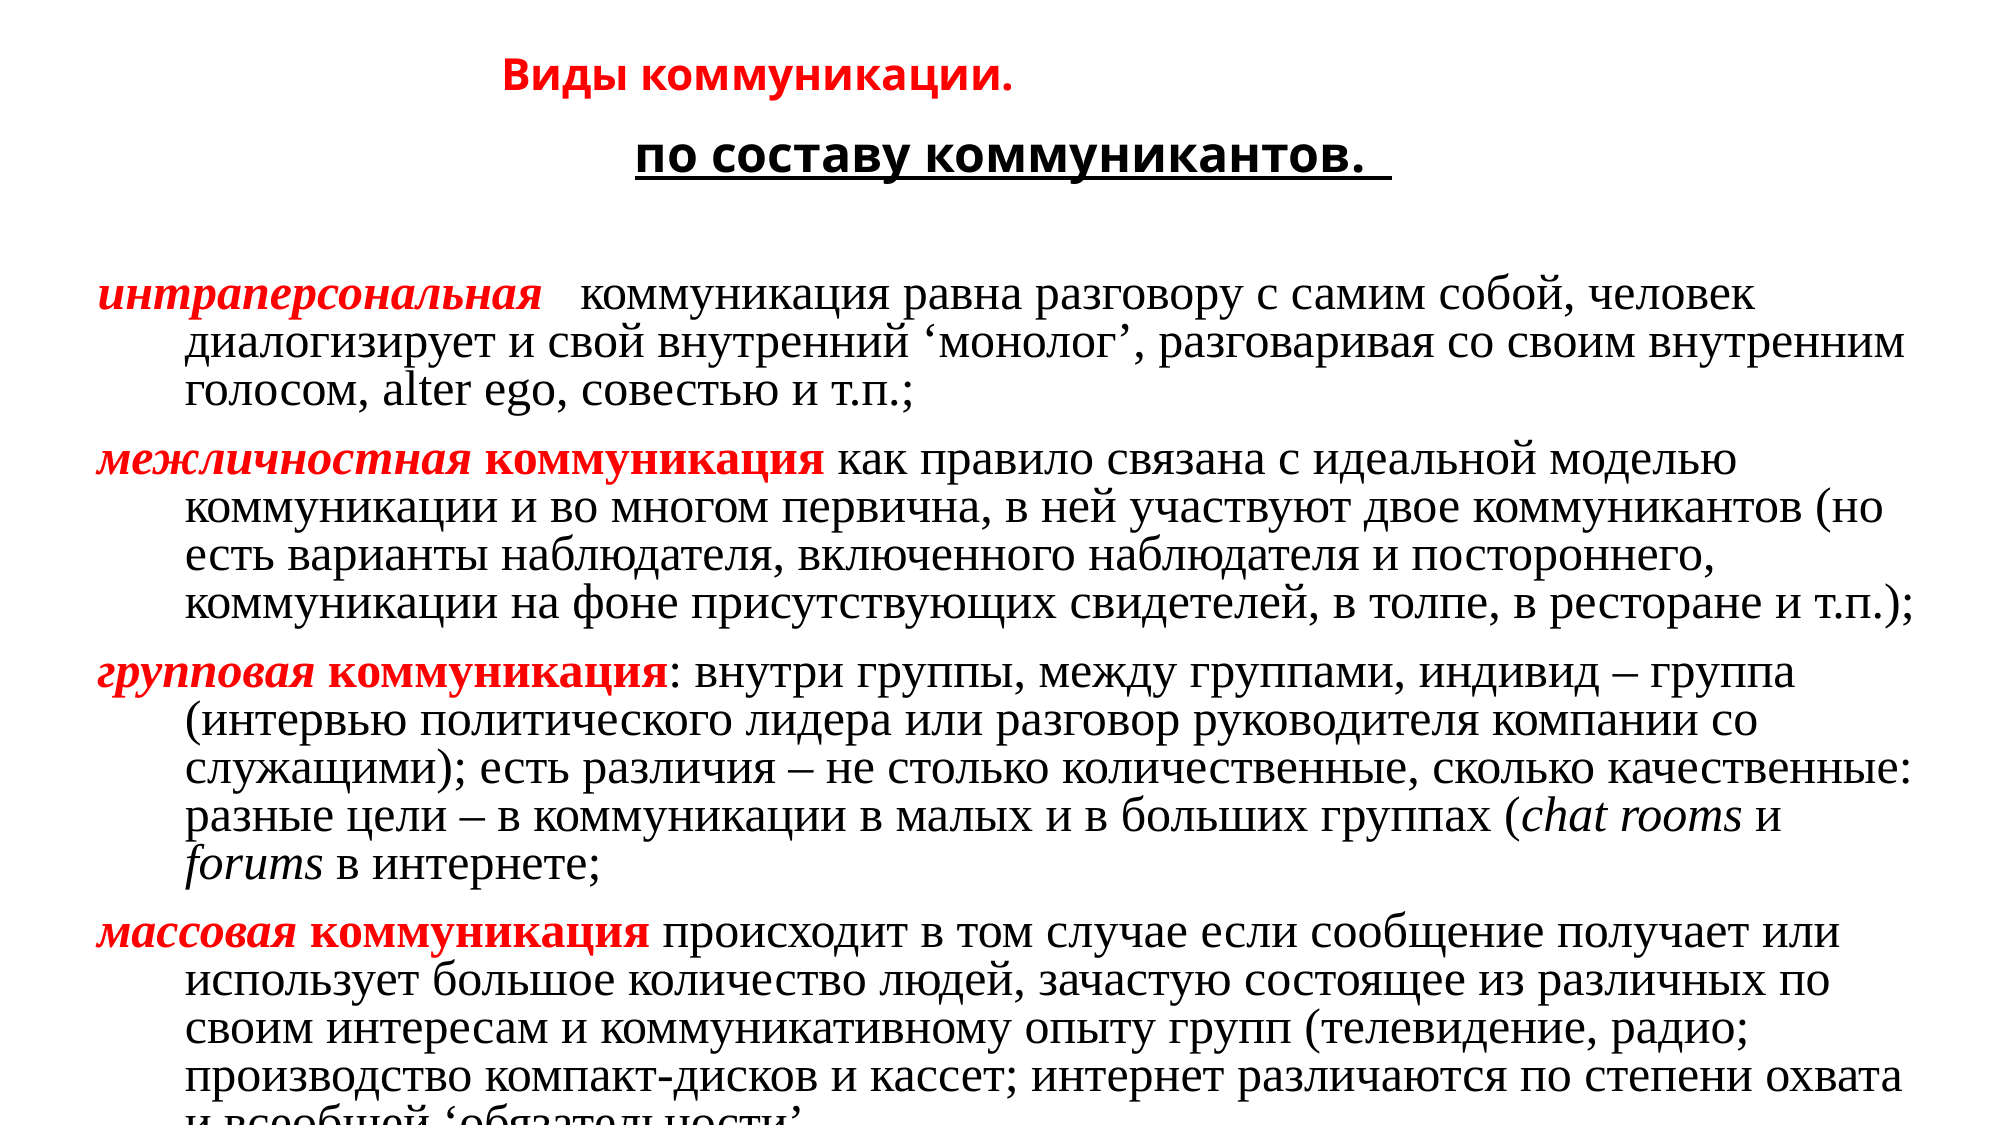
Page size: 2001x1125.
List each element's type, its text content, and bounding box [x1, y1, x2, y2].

list по составу коммуникантов. интраперсональная коммуникация равна разговору с самим собой, человек диалогизирует и свой внутренний ‘монолог’, разговаривая со своим внутренним голосом, alter ego, совестью и т.п.; межличностная коммуникация как правило связана с идеальной моделью коммуникации и во многом первична, в ней участвуют двое коммуникантов (но есть варианты наблюдателя, включенного наблюдателя и постороннего, коммуникации на фоне присутствующих свидетелей, в толпе, в ресторане и т.п.); групповая коммуникация: внутри группы, между группами, индивид – группа (интервью политического лидера или разговор руководителя компании со служащими); есть различия – не столько количественные, сколько качественные: разные цели – в коммуникации в малых и в больших группах (chat rooms и forums в интернете; массовая коммуникация происходит в том случае если сообщение получает или использует большое количество людей, зачастую состоящее из различных по своим интересам и коммуникативному опыту групп (телевидение, радио; производство компакт-дисков и кассет; интернет различаются по степени охвата и всеобщей ‘обязательности’, [69, 126, 1935, 1080]
title Виды коммуникации. [324, 45, 1675, 126]
